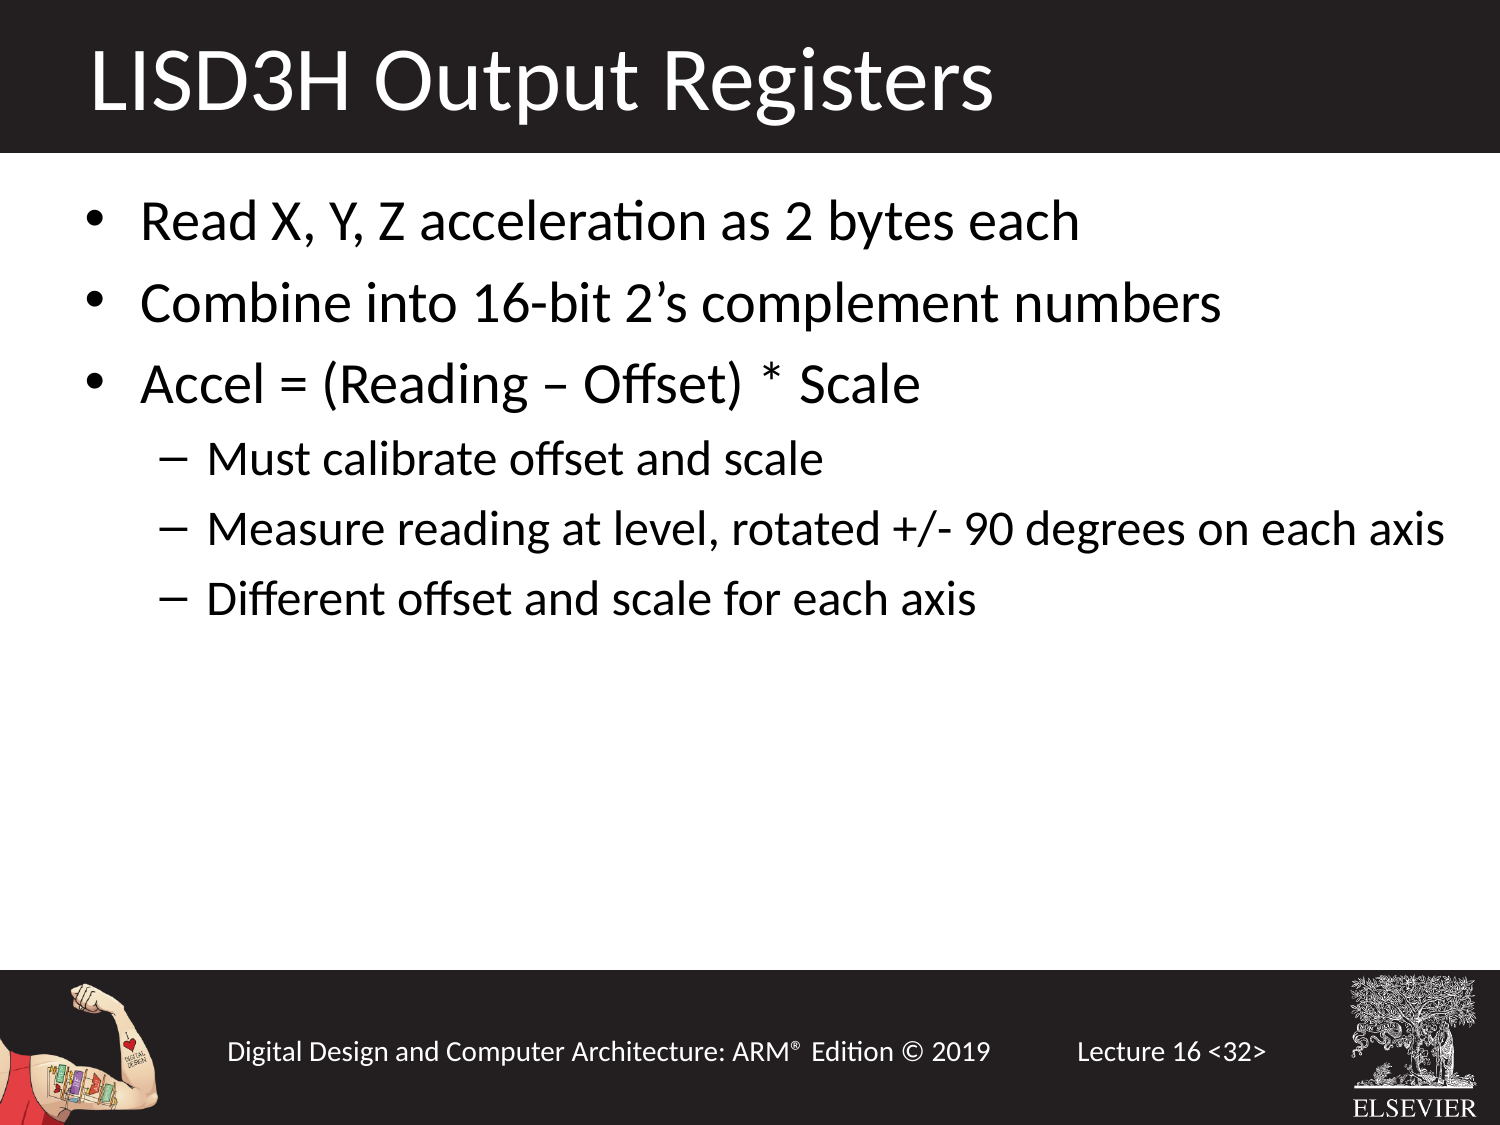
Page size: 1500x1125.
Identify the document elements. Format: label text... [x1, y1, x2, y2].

text_box LISD3H Output Registers [75, 11, 1375, 136]
text_box Read X, Y, Z acceleration as 2 bytes each Combine into 16-bit 2’s complement numbers Accel = (Reading – Offset) * Scale Must calibrate offset and scale Measure reading at level, rotated +/- 90 degrees on each axis Different offset and scale for each axis [69, 174, 1470, 918]
picture [1350, 974, 1477, 1117]
picture [0, 979, 163, 1125]
